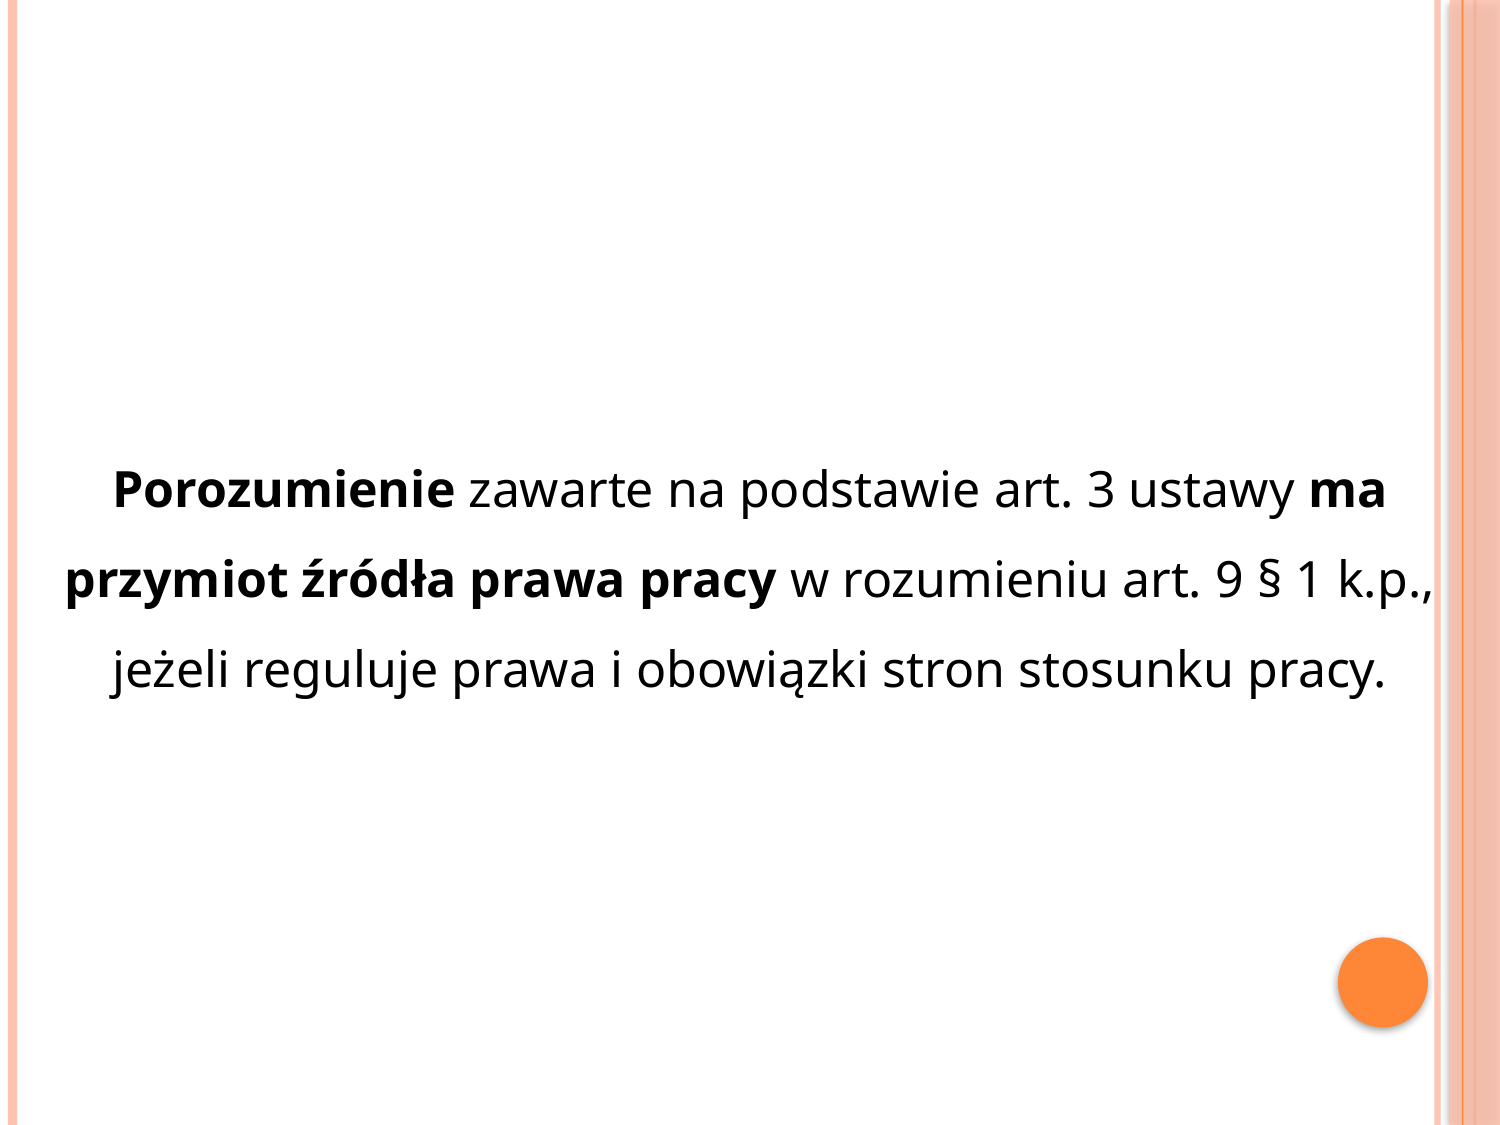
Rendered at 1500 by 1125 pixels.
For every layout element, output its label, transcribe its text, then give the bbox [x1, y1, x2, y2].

list Porozumienie zawarte na podstawie art. 3 ustawy ma przymiot źródła prawa pracy w rozumieniu art. 9 § 1 k.p., jeżeli reguluje prawa i obowiązki stron stosunku pracy. [41, 78, 1459, 1047]
